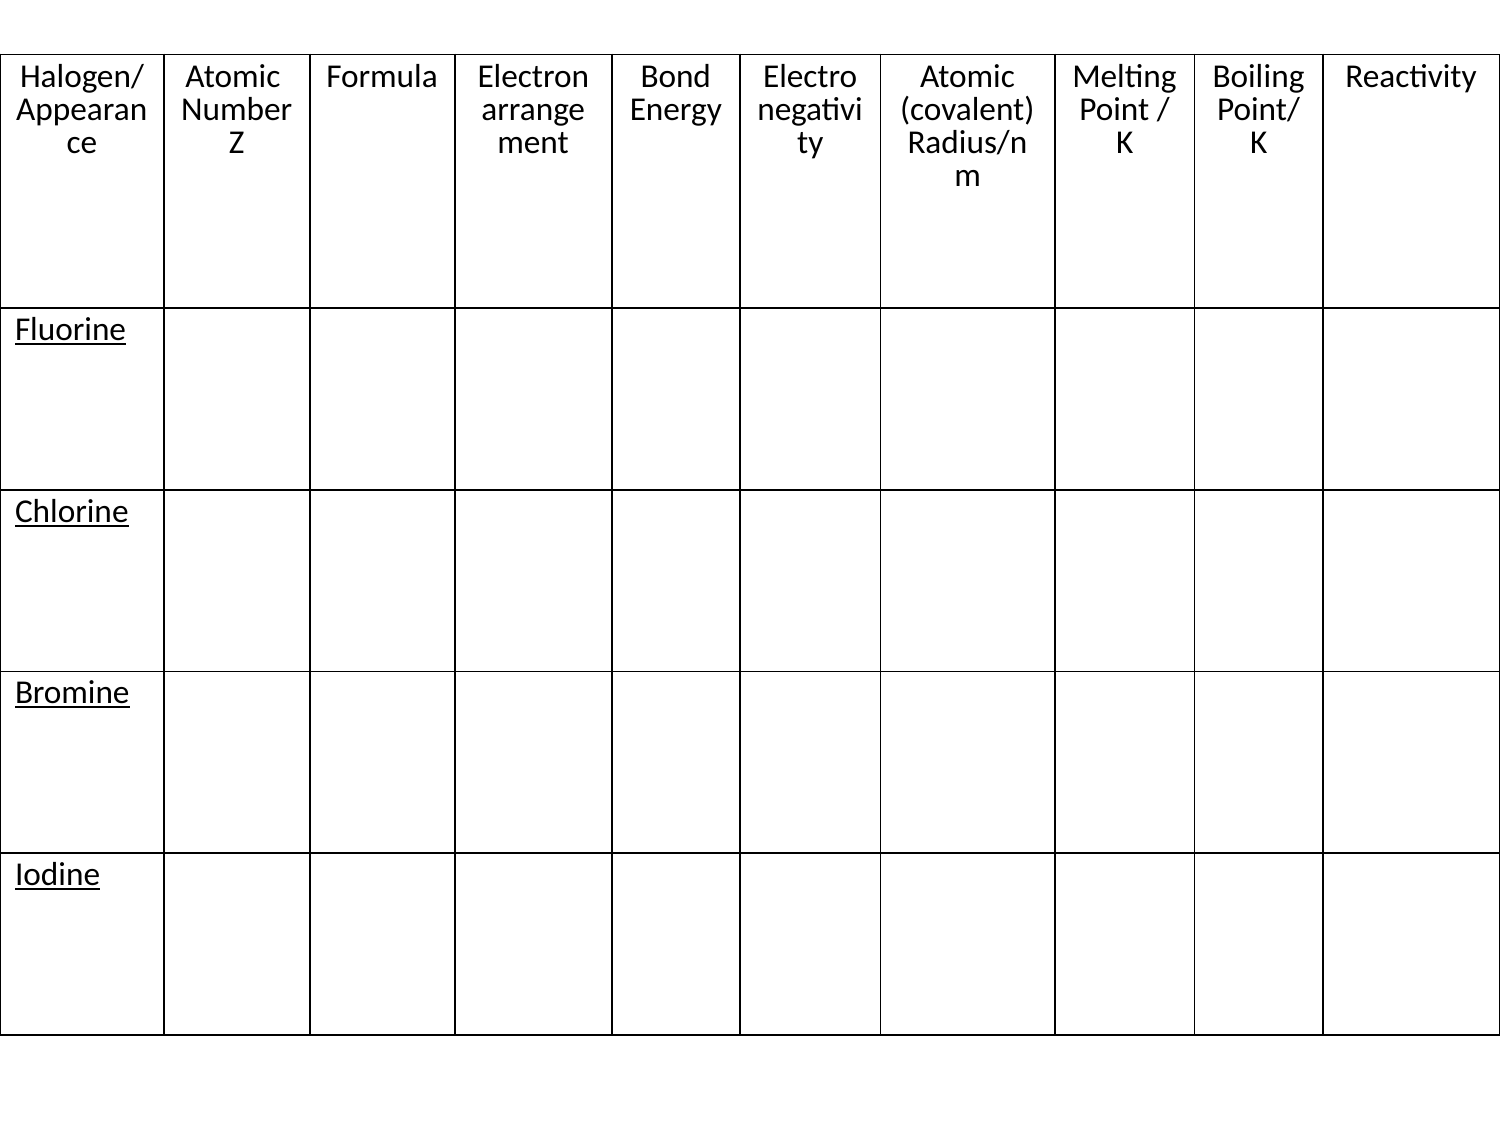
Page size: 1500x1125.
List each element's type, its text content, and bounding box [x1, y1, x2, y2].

table_cell [311, 491, 454, 671]
table_cell [1324, 854, 1499, 1034]
table_cell [741, 309, 880, 489]
table_cell [311, 854, 454, 1034]
table_cell [165, 854, 309, 1034]
table_header Melting Point / K [1056, 55, 1194, 307]
table_cell [1056, 491, 1194, 671]
table_cell [881, 672, 1054, 852]
table_cell [613, 309, 739, 489]
table_cell [1056, 309, 1194, 489]
table_cell [165, 491, 309, 671]
table_cell [881, 854, 1054, 1034]
table_cell [1056, 854, 1194, 1034]
table_cell [311, 672, 454, 852]
table_cell [741, 491, 880, 671]
table_cell [165, 309, 309, 489]
table_cell [1195, 672, 1322, 852]
table_cell [741, 672, 880, 852]
table_cell [1195, 491, 1322, 671]
table_header Electron arrangement [456, 55, 611, 307]
table_cell [311, 309, 454, 489]
table_cell Iodine [1, 854, 163, 1034]
table_cell [613, 854, 739, 1034]
table_cell [613, 491, 739, 671]
table_header Halogen/ Appearance [1, 55, 163, 307]
table_header Bond Energy [613, 55, 739, 307]
table_cell [165, 672, 309, 852]
table_cell [881, 309, 1054, 489]
table_cell [881, 491, 1054, 671]
table_cell [456, 672, 611, 852]
table_cell Fluorine [1, 309, 163, 489]
table_header Atomic Number Z [165, 55, 309, 307]
table_cell [1195, 854, 1322, 1034]
table_cell [1195, 309, 1322, 489]
table_cell [1324, 491, 1499, 671]
table_cell [1056, 672, 1194, 852]
table_cell [456, 854, 611, 1034]
table_header Reactivity [1324, 55, 1499, 307]
table_cell [741, 854, 880, 1034]
table_cell [613, 672, 739, 852]
table_header Formula [311, 55, 454, 307]
table_cell [1324, 309, 1499, 489]
table_cell [456, 491, 611, 671]
table_cell Chlorine [1, 491, 163, 671]
table_cell [456, 309, 611, 489]
table_cell [1324, 672, 1499, 852]
table_header Atomic (covalent) Radius/nm [881, 55, 1054, 307]
table_header Electro negativity [741, 55, 880, 307]
table_header Boiling Point/K [1195, 55, 1322, 307]
table_cell Bromine [1, 672, 163, 852]
